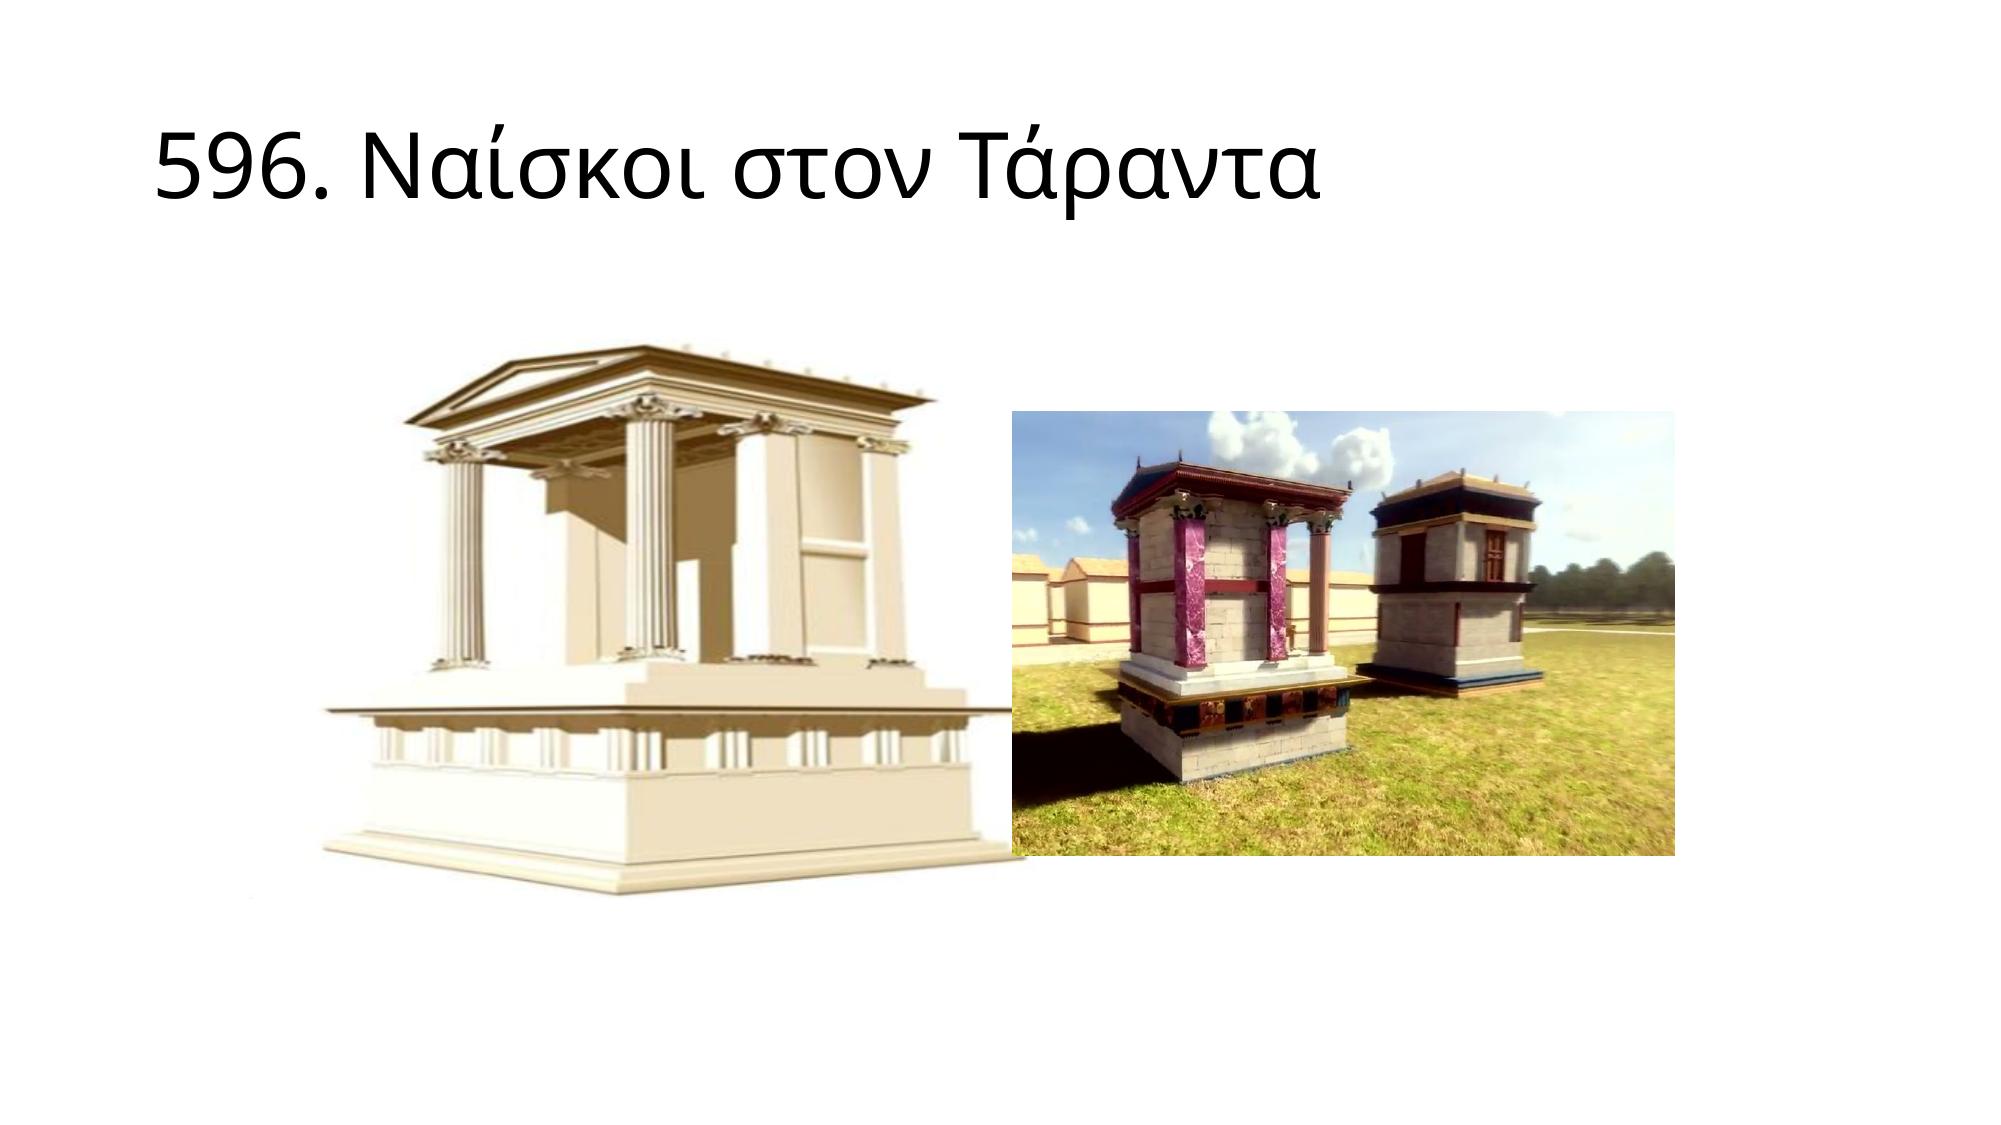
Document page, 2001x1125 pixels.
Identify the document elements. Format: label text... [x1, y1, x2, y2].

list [1012, 411, 1675, 856]
title 596. Ναίσκοι στον Τάραντα [137, 59, 1863, 278]
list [249, 324, 1055, 899]
